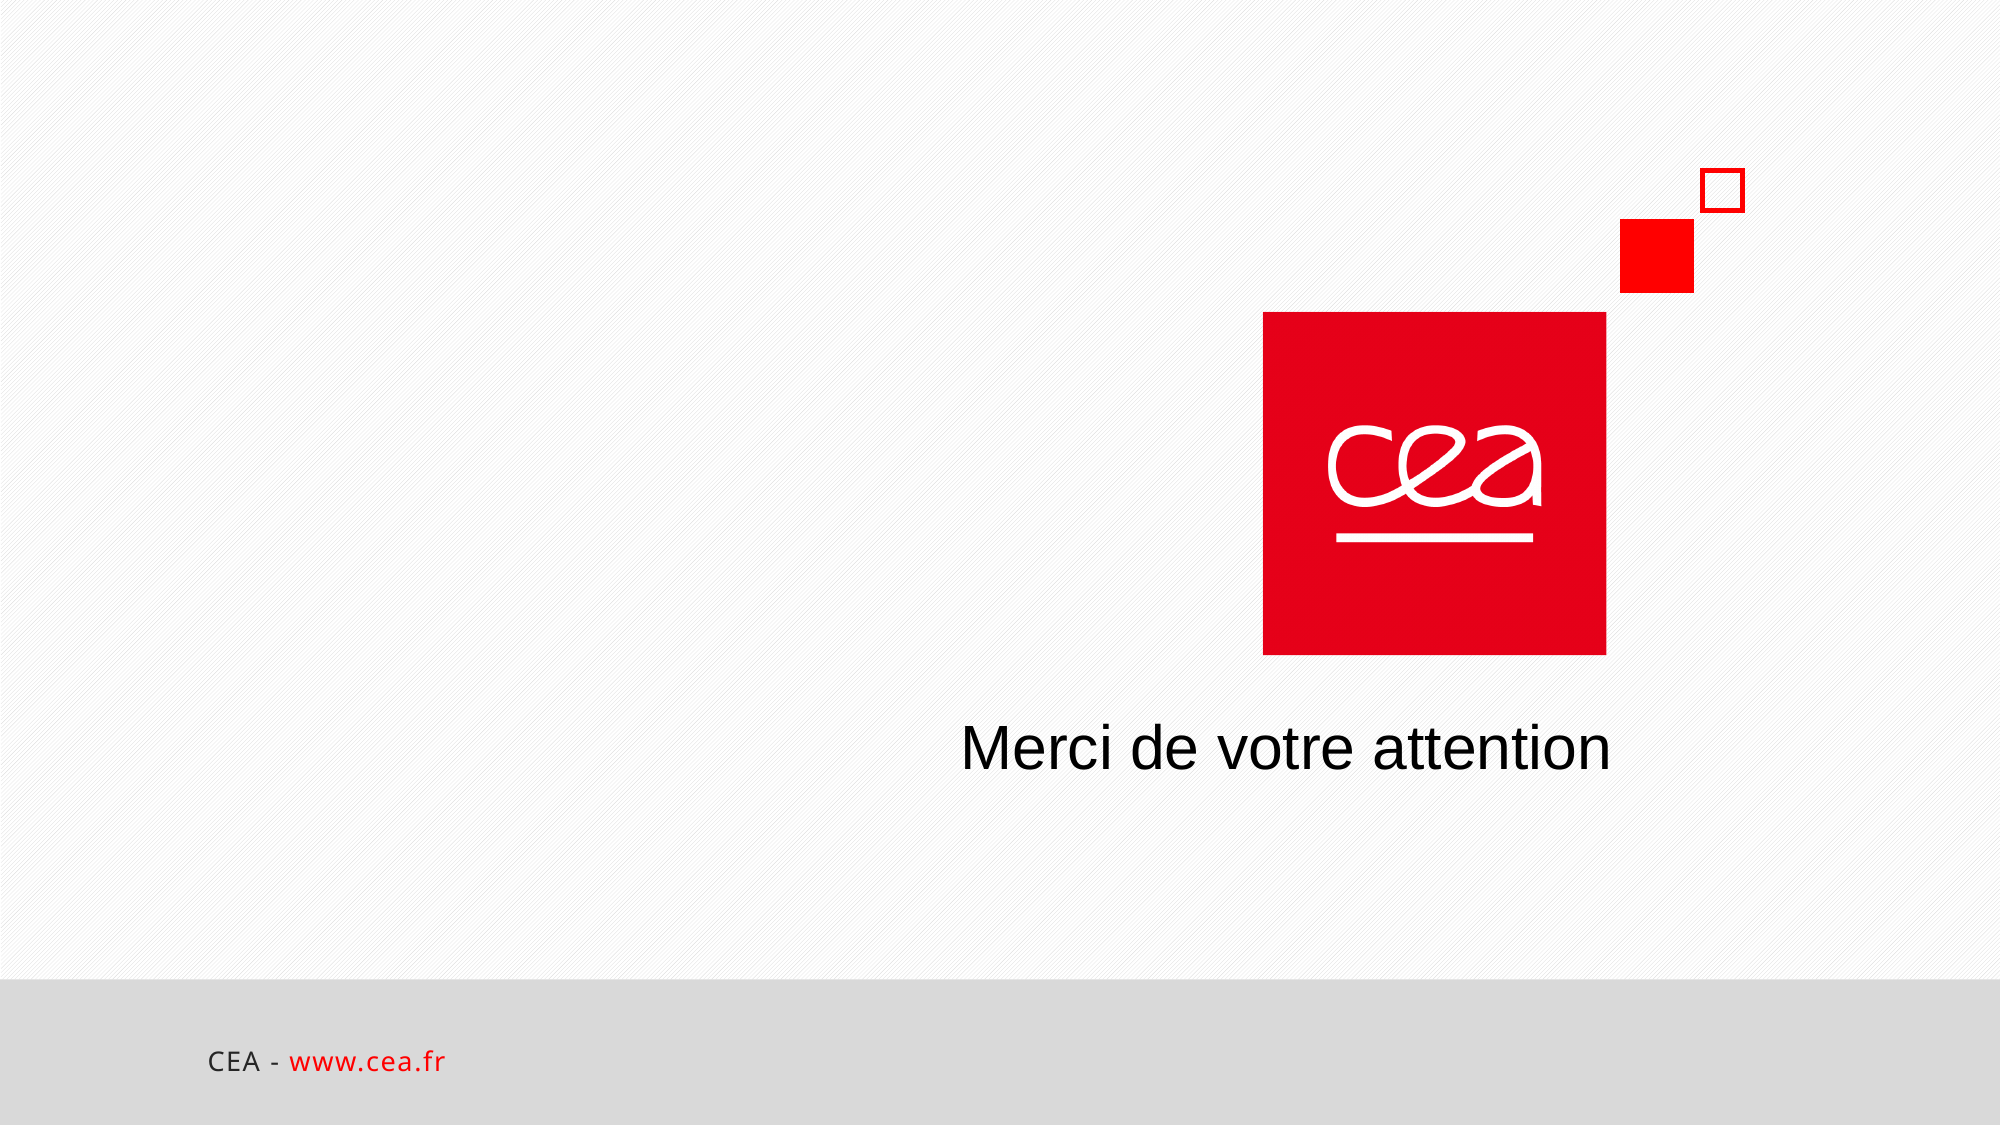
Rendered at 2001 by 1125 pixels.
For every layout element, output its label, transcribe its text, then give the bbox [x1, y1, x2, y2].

text_box [0, 0, 2000, 978]
text_box CEA - www.cea.fr [186, 1020, 1889, 1087]
text_box [0, 978, 2000, 1125]
text_box Merci de votre attention [945, 699, 1988, 790]
text_box [1701, 170, 1743, 212]
picture [1146, 194, 1723, 771]
